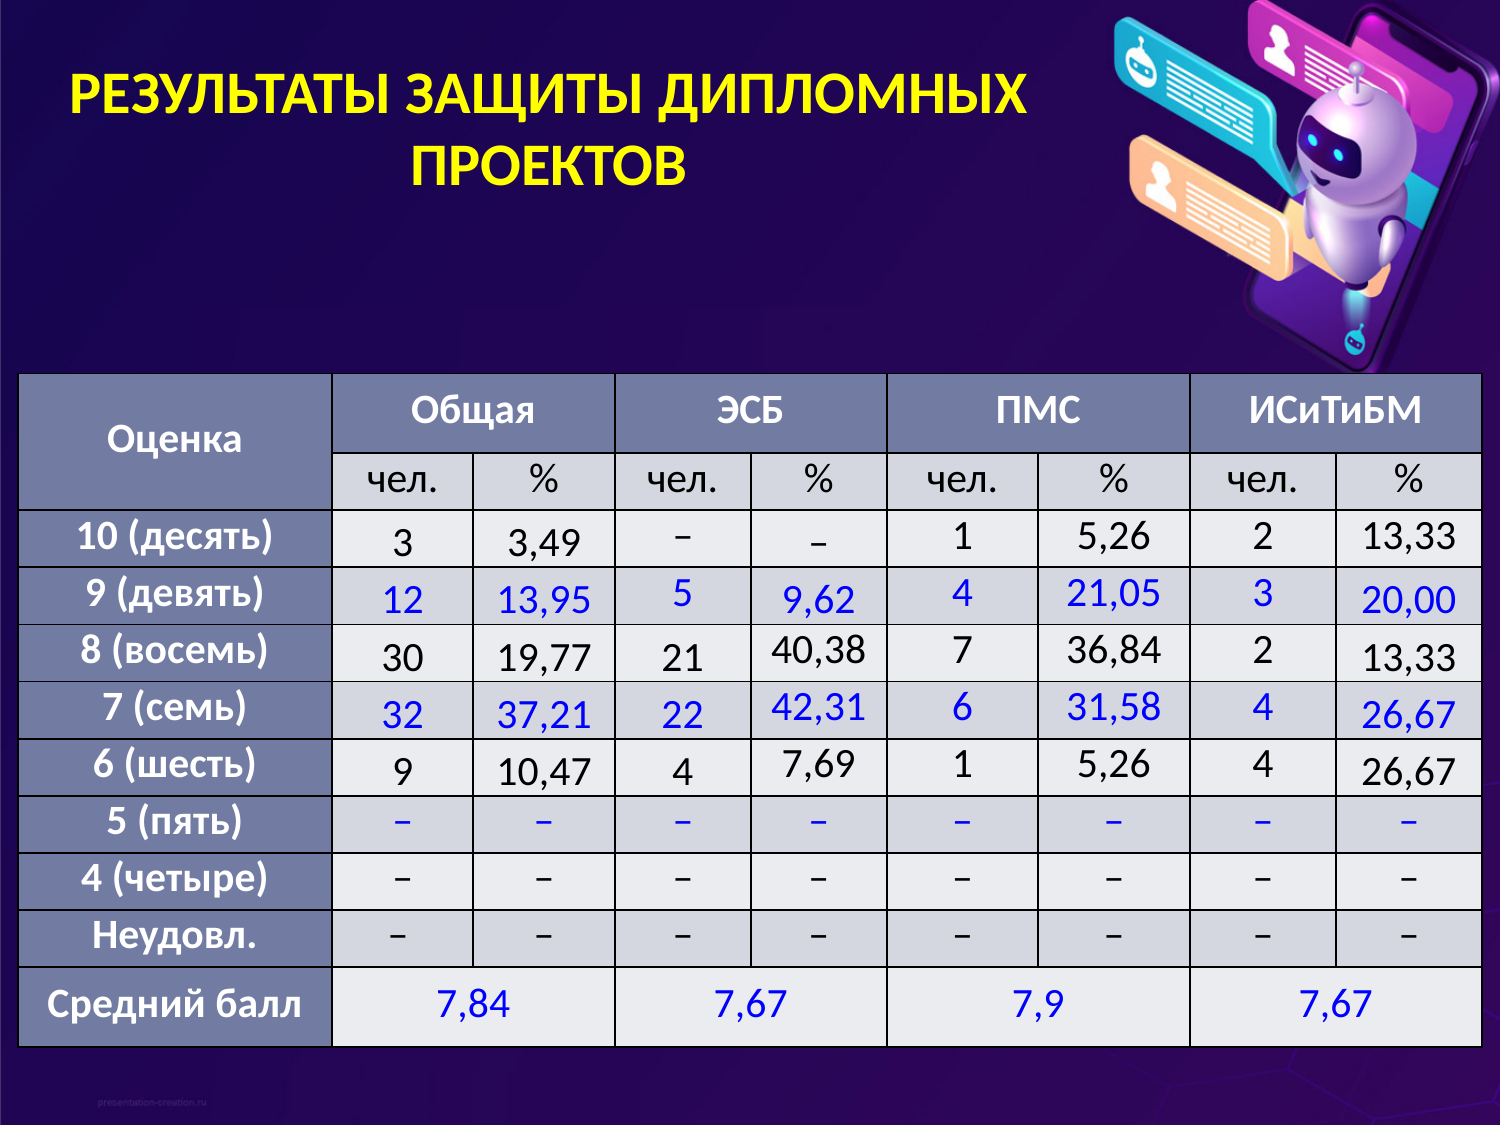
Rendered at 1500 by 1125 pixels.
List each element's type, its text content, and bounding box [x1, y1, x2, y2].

table_cell 7 [888, 625, 1037, 681]
table_cell 8 (восемь) [19, 625, 331, 681]
table_cell чел. [616, 454, 750, 509]
table_cell 9 (девять) [19, 568, 331, 624]
table_cell 20,00 [1337, 568, 1481, 624]
table_cell – [1039, 911, 1189, 966]
table_header ИСиТиБМ [1191, 374, 1481, 452]
table_cell чел. [333, 454, 472, 509]
table_cell 26,67 [1337, 740, 1481, 795]
table_cell 36,84 [1039, 625, 1189, 681]
table_cell чел. [888, 454, 1037, 509]
table_cell – [1191, 854, 1335, 909]
table_cell 40,38 [752, 625, 886, 681]
table_cell 42,31 [752, 682, 886, 738]
table_cell 4 [888, 568, 1037, 624]
table_cell 7,67 [1191, 968, 1481, 1046]
table_header Общая [333, 374, 614, 452]
table_cell Средний балл [19, 968, 331, 1046]
table_cell 6 (шесть) [19, 740, 331, 795]
table_cell – [888, 911, 1037, 966]
table_cell Неудовл. [19, 911, 331, 966]
table_cell 13,33 [1337, 625, 1481, 681]
table_cell 7,9 [888, 968, 1189, 1046]
table_cell 6 [888, 682, 1037, 738]
table_cell 13,33 [1337, 511, 1481, 566]
table_cell 5,26 [1039, 511, 1189, 566]
table_cell 21 [616, 625, 750, 681]
table_header ПМС [888, 374, 1189, 452]
table_cell – [752, 911, 886, 966]
table_cell 4 [616, 740, 750, 795]
table_cell 21,05 [1039, 568, 1189, 624]
table_cell 22 [616, 682, 750, 738]
table_cell – [474, 854, 614, 909]
table_cell 3 [1191, 568, 1335, 624]
table_cell 32 [333, 682, 472, 738]
table_cell – [1337, 911, 1481, 966]
table_cell 7,84 [333, 968, 614, 1046]
table_cell 10,47 [474, 740, 614, 795]
table_cell 37,21 [474, 682, 614, 738]
table_cell 5 [616, 568, 750, 624]
table_cell – [616, 911, 750, 966]
table_cell – [1191, 797, 1335, 852]
table_cell 1 [888, 511, 1037, 566]
table_header Оценка [19, 374, 331, 509]
table_cell – [333, 911, 472, 966]
table_cell 4 (четыре) [19, 854, 331, 909]
table_cell – [333, 797, 472, 852]
picture [0, 0, 1500, 1125]
table_cell 3 [333, 511, 472, 566]
table_cell % [474, 454, 614, 509]
table_cell 12 [333, 568, 472, 624]
table_cell 7,69 [752, 740, 886, 795]
table_cell % [752, 454, 886, 509]
table_cell 19,77 [474, 625, 614, 681]
table_cell 3,49 [474, 511, 614, 566]
table_cell – [752, 854, 886, 909]
table_cell 4 [1191, 682, 1335, 738]
table_cell – [1039, 797, 1189, 852]
table_cell % [1337, 454, 1481, 509]
table_cell 4 [1191, 740, 1335, 795]
table_cell 1 [888, 740, 1037, 795]
table_cell – [1039, 854, 1189, 909]
table_cell 9,62 [752, 568, 886, 624]
table_cell 31,58 [1039, 682, 1189, 738]
table_cell – [616, 511, 750, 566]
table_cell 2 [1191, 625, 1335, 681]
table_cell – [752, 511, 886, 566]
table_header ЭСБ [616, 374, 886, 452]
title РЕЗУЛЬТАТЫ ЗАЩИТЫ ДИПЛОМНЫХ ПРОЕКТОВ [17, 30, 1081, 220]
table_cell 10 (десять) [19, 511, 331, 566]
table_cell 26,67 [1337, 682, 1481, 738]
table_cell – [616, 854, 750, 909]
table_cell – [1337, 797, 1481, 852]
table_cell 7 (семь) [19, 682, 331, 738]
table_cell 30 [333, 625, 472, 681]
table_cell – [1191, 911, 1335, 966]
table_cell 2 [1191, 511, 1335, 566]
table_cell 9 [333, 740, 472, 795]
table_cell – [888, 854, 1037, 909]
table_cell чел. [1191, 454, 1335, 509]
table_cell – [474, 797, 614, 852]
table_cell – [888, 797, 1037, 852]
table_cell 5,26 [1039, 740, 1189, 795]
table_cell – [474, 911, 614, 966]
table_cell 13,95 [474, 568, 614, 624]
table_cell – [752, 797, 886, 852]
table_cell 7,67 [616, 968, 886, 1046]
table_cell – [616, 797, 750, 852]
table_cell – [1337, 854, 1481, 909]
table_cell 5 (пять) [19, 797, 331, 852]
table_cell % [1039, 454, 1189, 509]
table_cell – [333, 854, 472, 909]
